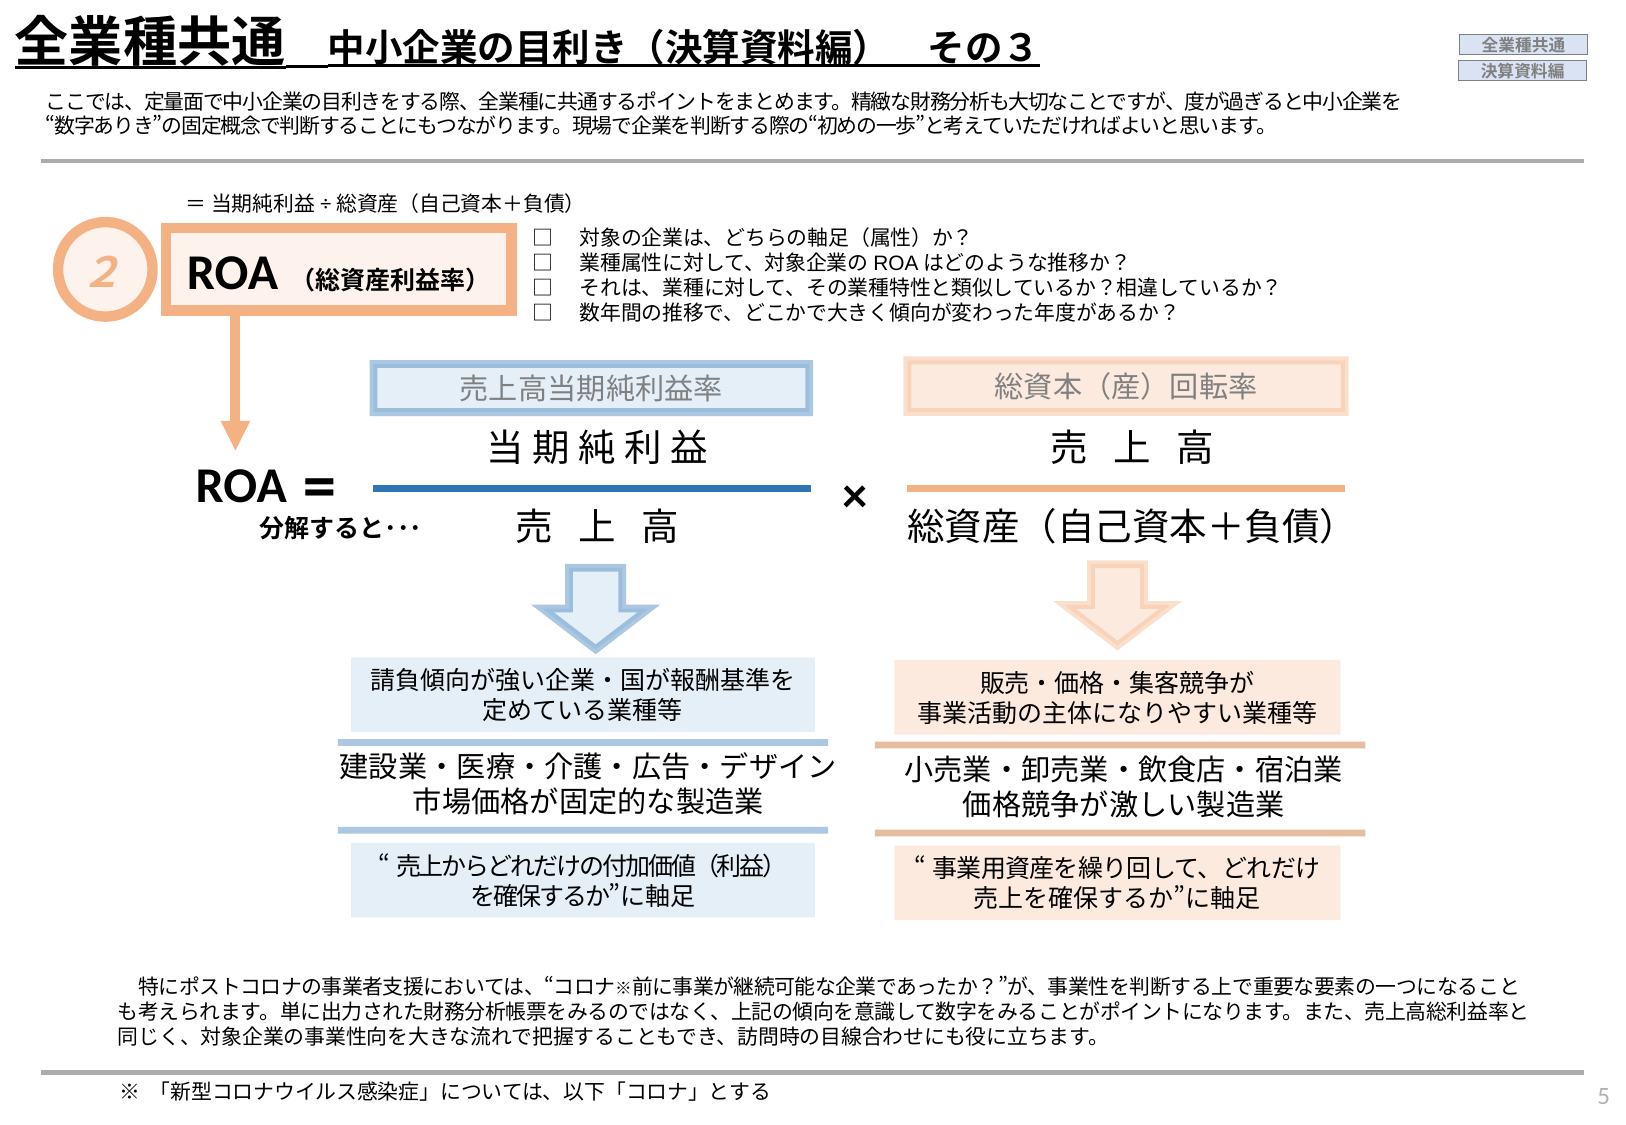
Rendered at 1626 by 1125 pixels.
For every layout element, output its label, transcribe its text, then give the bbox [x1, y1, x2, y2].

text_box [837, 659, 1411, 922]
text_box ※ 「新型コロナウイルス感染症」については、以下「コロナ」とする [104, 1073, 1495, 1111]
text_box ここでは、定量面で中小企業の目利きをする際、全業種に共通するポイントをまとめます。精緻な財務分析も大切なことですが、度が過ぎると中小企業を“数字ありき”の固定概念で判断することにもつながります。現場で企業を判断する際の“初めの一歩”と考えていただければよいと思います。 [31, 80, 1429, 146]
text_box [58, 222, 153, 317]
text_box □ 対象の企業は、どちらの軸足（属性）か？ □ 業種属性に対して、対象企業のROAはどのような推移か？ □ それは、業種に対して、その業種特性と類似しているか？相違しているか？ □ 数年間の推移で、どこかで大きく傾向が変わった年度があるか？ [518, 217, 1495, 333]
text_box 決算資料編 [1458, 60, 1587, 81]
slide_number 13 [1545, 1065, 1625, 1125]
text_box 全業種共通 中小企業の目利き（決算資料編） その３ [0, 0, 1058, 80]
text_box ＝ 当期純利益÷総資産（自己資本＋負債） [170, 183, 622, 223]
text_box ROA（総資産利益率） [165, 227, 512, 311]
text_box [301, 657, 875, 919]
text_box [539, 566, 652, 651]
text_box 特にポストコロナの事業者支援においては、“コロナ※前に事業が継続可能な企業であったか？”が、事業性を判断する上で重要な要素の一つになることも考えられます。単に出力された財務分析帳票をみるのではなく、上記の傾向を意識して数字をみることがポイントになります。また、売上高総利益率と同じく、対象企業の事業性向を大きな流れで把握することもでき、訪問時の目線合わせにも役に立ちます。 [103, 966, 1547, 1056]
text_box 全業種共通 [1459, 34, 1588, 55]
text_box [1061, 563, 1174, 647]
text_box ROA 分解すると･･･ [28, 444, 283, 550]
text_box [283, 360, 1378, 557]
